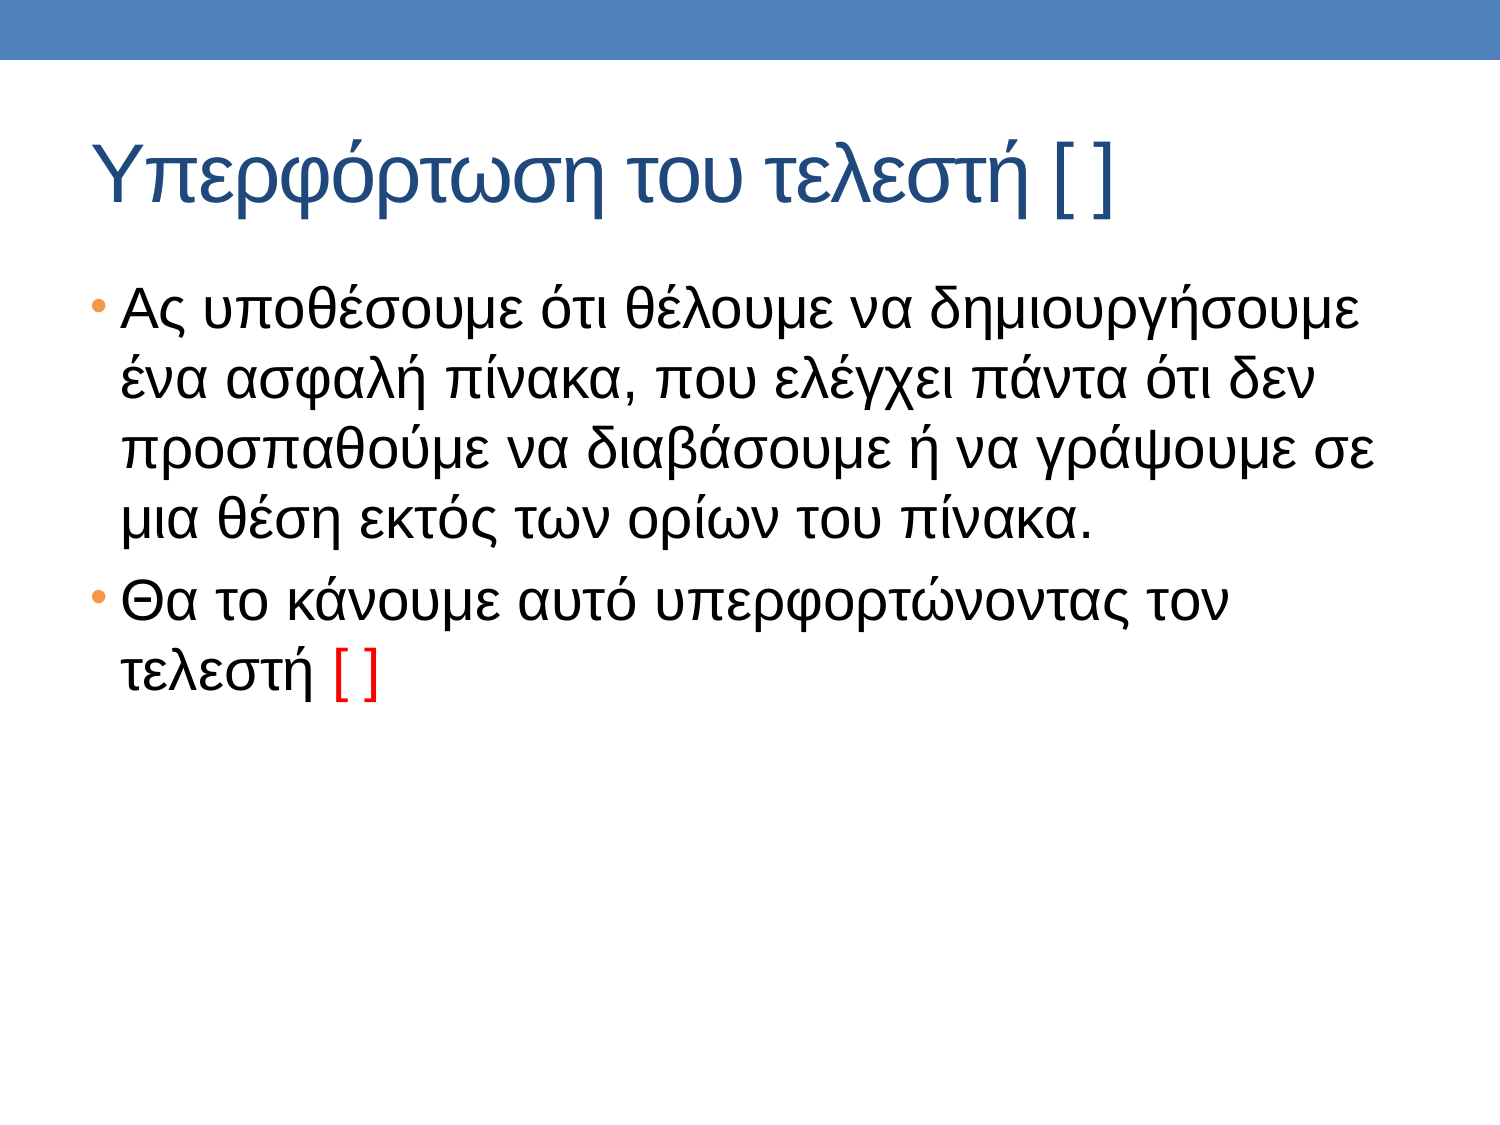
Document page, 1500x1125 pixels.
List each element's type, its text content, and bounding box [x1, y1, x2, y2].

title Υπερφόρτωση του τελεστή [ ] [75, 87, 1425, 250]
list Ας υποθέσουμε ότι θέλουμε να δημιουργήσουμε ένα ασφαλή πίνακα, που ελέγχει πάντα ότι δεν προσπαθούμε να διαβάσουμε ή να γράψουμε σε μια θέση εκτός των ορίων του πίνακα. Θα το κάνουμε αυτό υπερφορτώνοντας τον τελεστή [ ] [75, 262, 1425, 1063]
